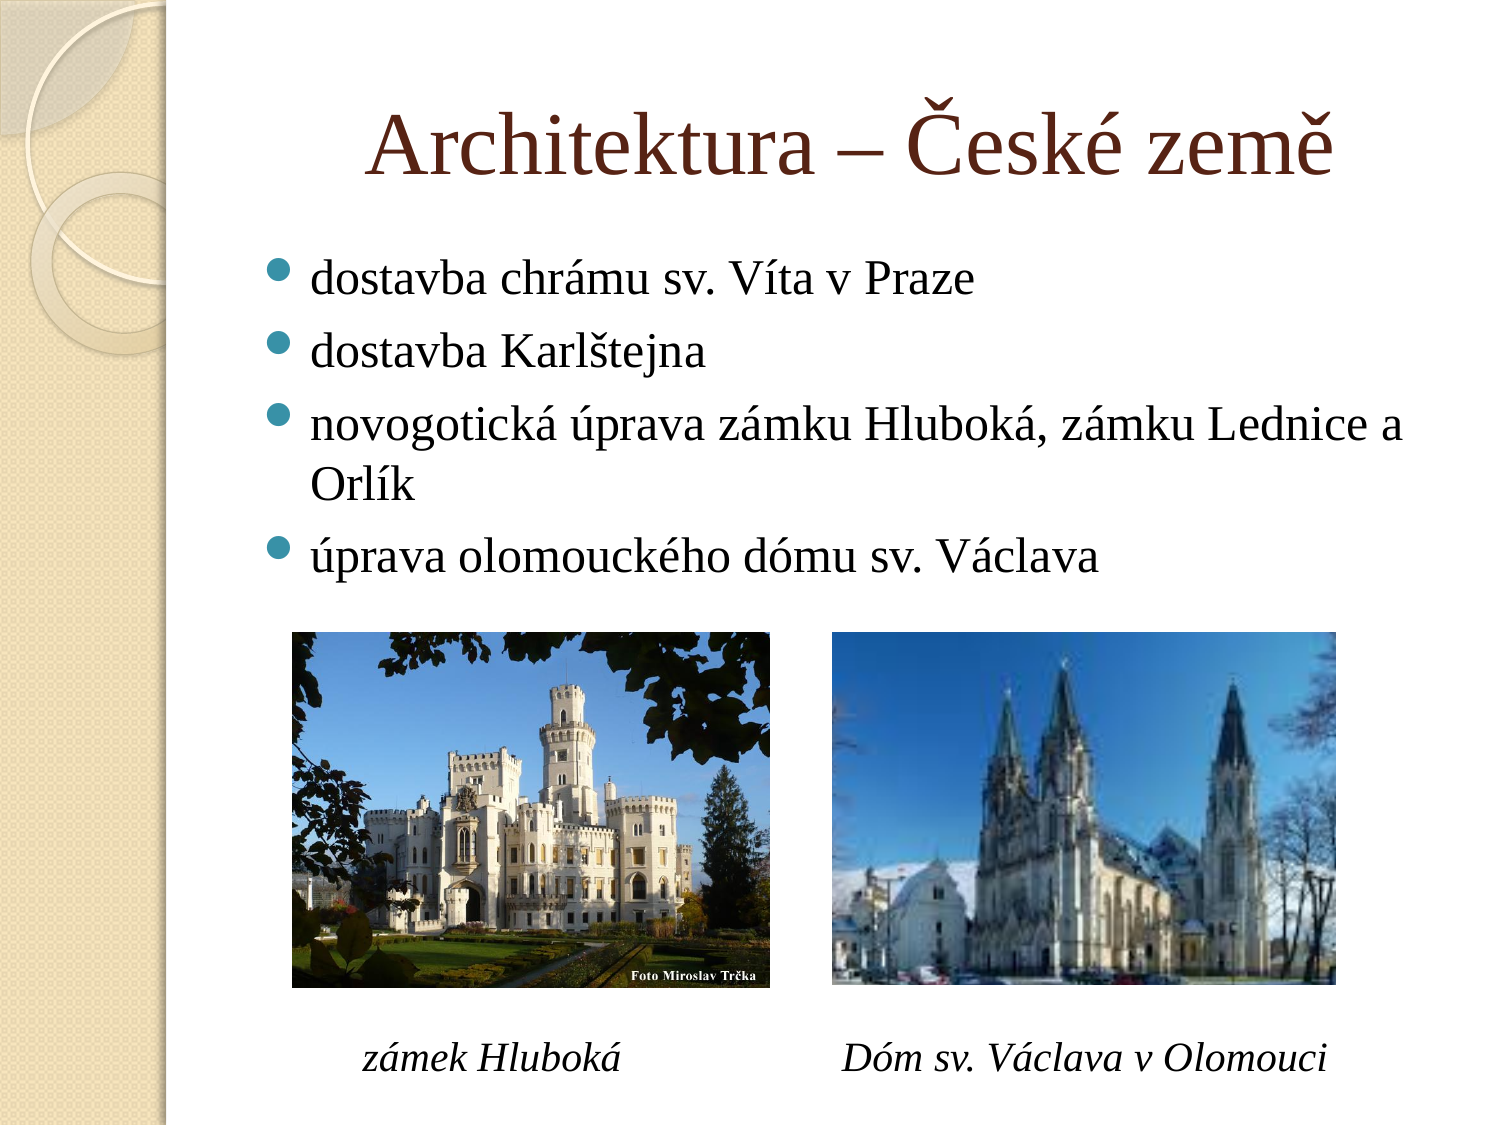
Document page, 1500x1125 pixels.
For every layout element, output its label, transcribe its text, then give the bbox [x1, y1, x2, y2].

picture [292, 632, 770, 988]
list dostavba chrámu sv. Víta v Praze dostavba Karlštejna novogotická úprava zámku Hluboká, zámku Lednice a Orlík úprava olomouckého dómu sv. Václava zámek Hluboká Dóm sv. Václava v Olomouci [235, 237, 1466, 1090]
title Architektura – České země [235, 45, 1466, 233]
picture [831, 632, 1337, 985]
